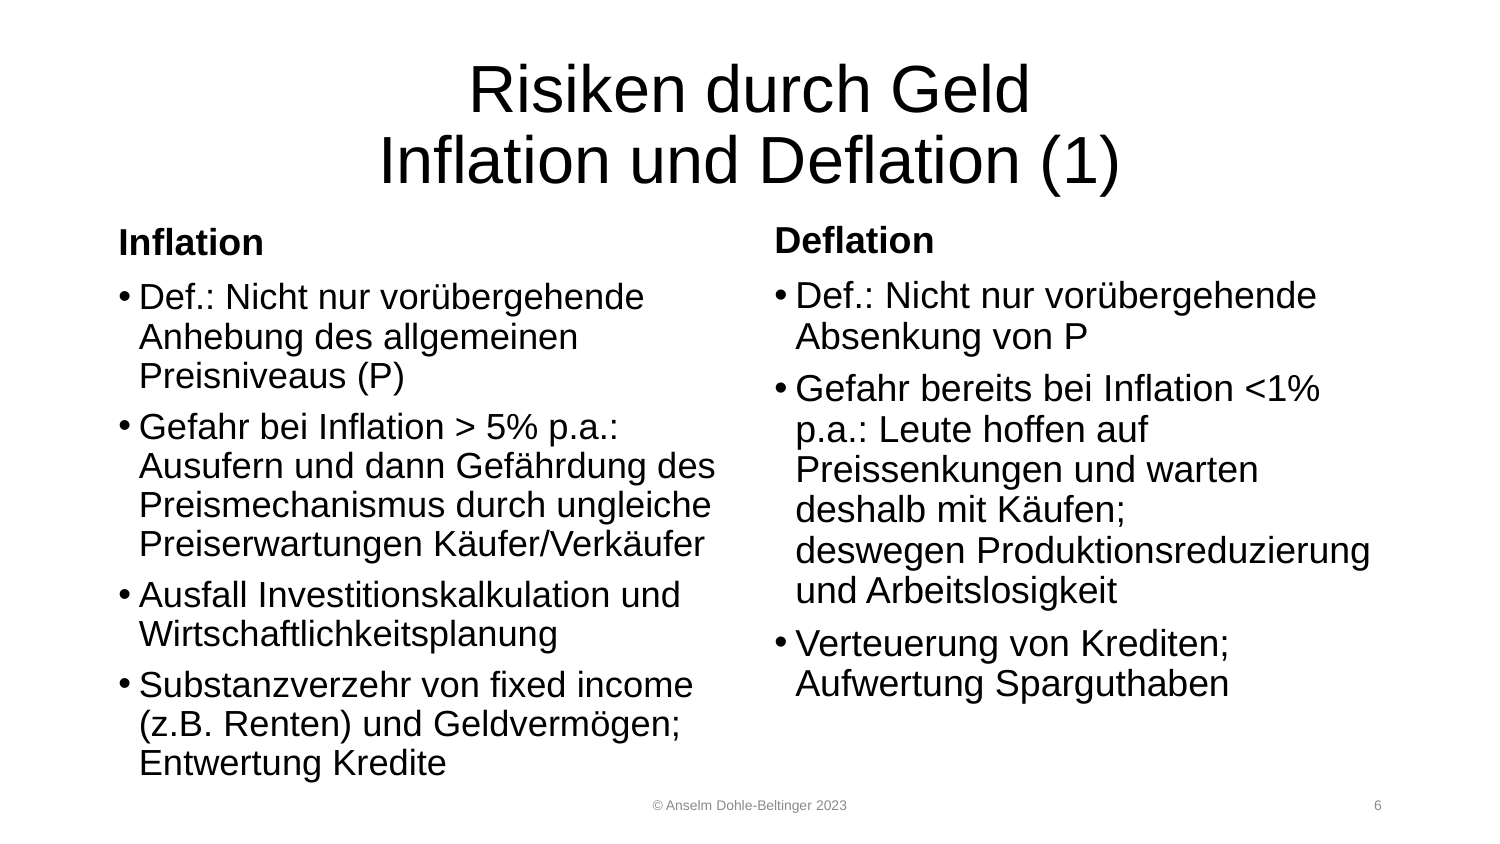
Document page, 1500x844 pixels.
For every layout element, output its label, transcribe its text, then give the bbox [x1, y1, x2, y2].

list Inflation [103, 169, 738, 271]
title Risiken durch Geld Inflation und Deflation (1) [103, 44, 1398, 208]
list Def.: Nicht nur vorübergehende Anhebung des allgemeinen Preisniveaus (P) Gefahr bei Inflation > 5% p.a.: Ausufern und dann Gefährdung des Preismechanismus durch ungleiche Preiserwartungen Käufer/Verkäufer Ausfall Investitionskalkulation und Wirtschaftlichkeitsplanung Substanzverzehr von fixed income (z.B. Renten) und Geldvermögen; Entwertung Kredite [103, 271, 738, 810]
slide_number 6 [1059, 782, 1397, 827]
footer © Anselm Dohle-Beltinger 2023 [496, 782, 1004, 827]
list Deflation [759, 167, 1398, 269]
list Def.: Nicht nur vorübergehende Absenkung von P Gefahr bereits bei Inflation <1% p.a.: Leute hoffen auf Preissenkungen und warten deshalb mit Käufen; deswegen Produktionsreduzierung und Arbeitslosigkeit Verteuerung von Krediten; Aufwertung Sparguthaben [759, 269, 1398, 723]
